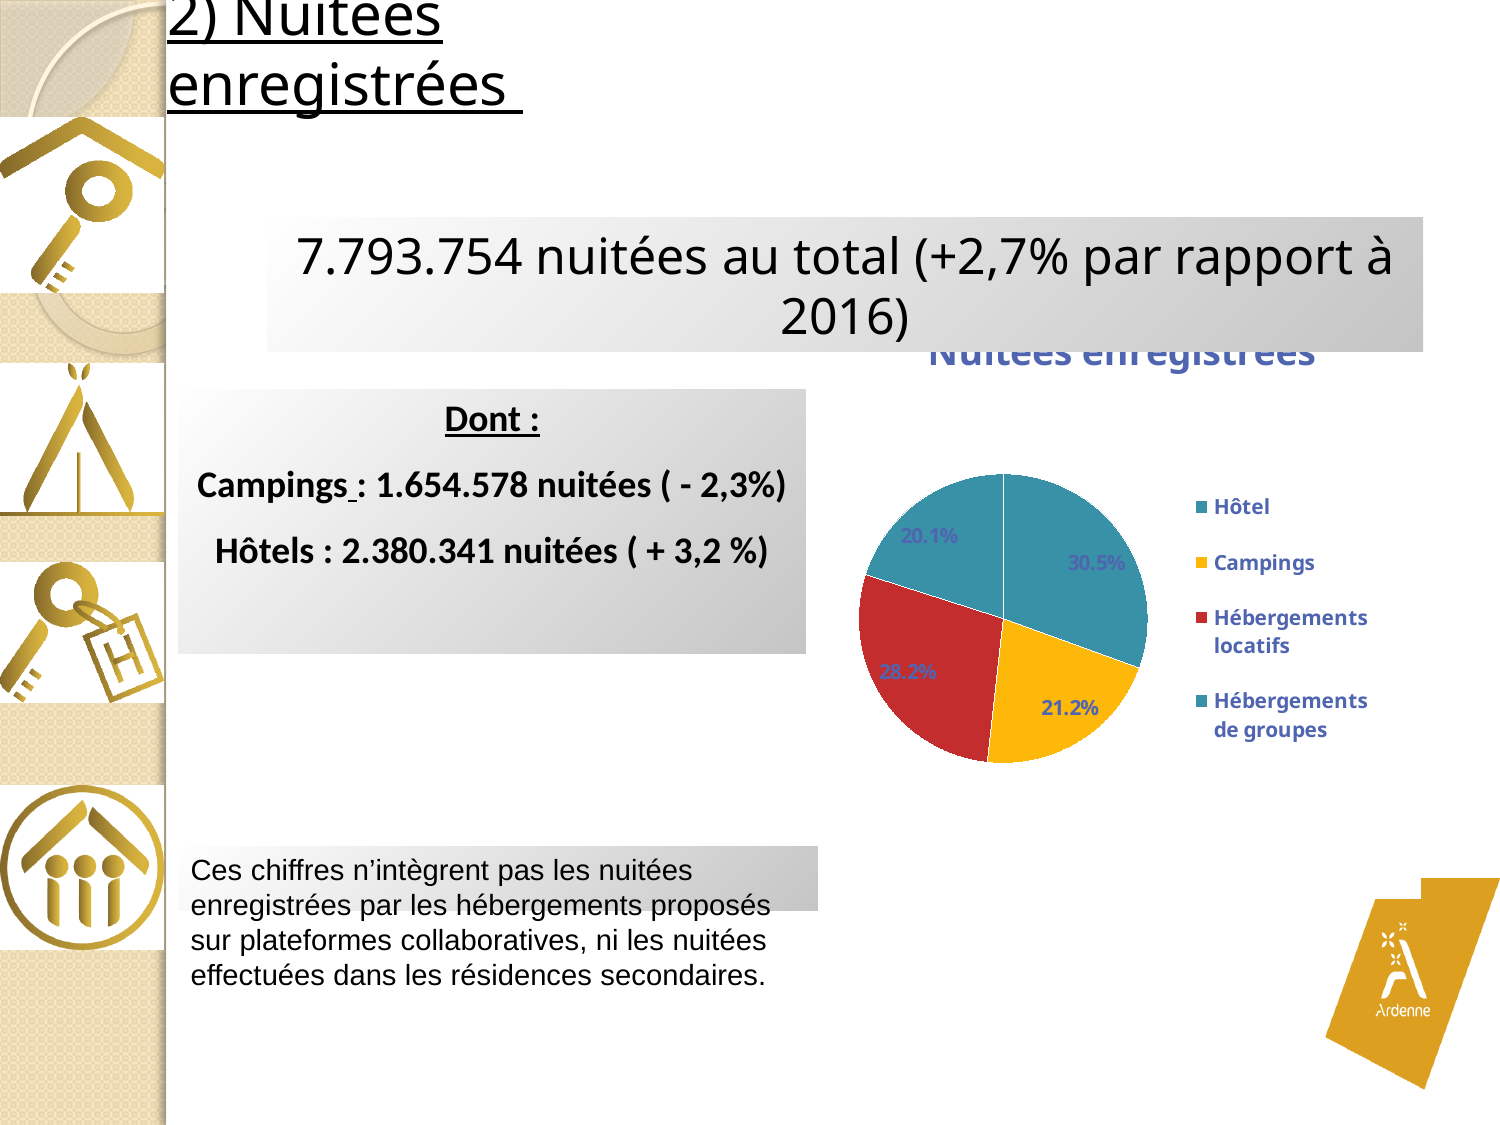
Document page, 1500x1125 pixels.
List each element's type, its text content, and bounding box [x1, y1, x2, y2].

picture [0, 784, 165, 950]
picture [0, 562, 165, 704]
chart [822, 292, 1422, 900]
text_box 7.793.754 nuitées au total (+2,7% par rapport à 2016) [267, 217, 1424, 352]
picture [0, 362, 165, 516]
picture [0, 116, 165, 294]
picture [1312, 878, 1500, 1125]
title 2) Nuitées enregistrées [152, 35, 786, 119]
text_box Ces chiffres n’intègrent pas les nuitées enregistrées par les hébergements proposés sur plateformes collaboratives, ni les nuitées effectuées dans les résidences secondaires. [175, 843, 821, 915]
text_box Dont : Campings : 1.654.578 nuitées ( - 2,3%) Hôtels : 2.380.341 nuitées ( + 3,2 %) [175, 386, 809, 657]
